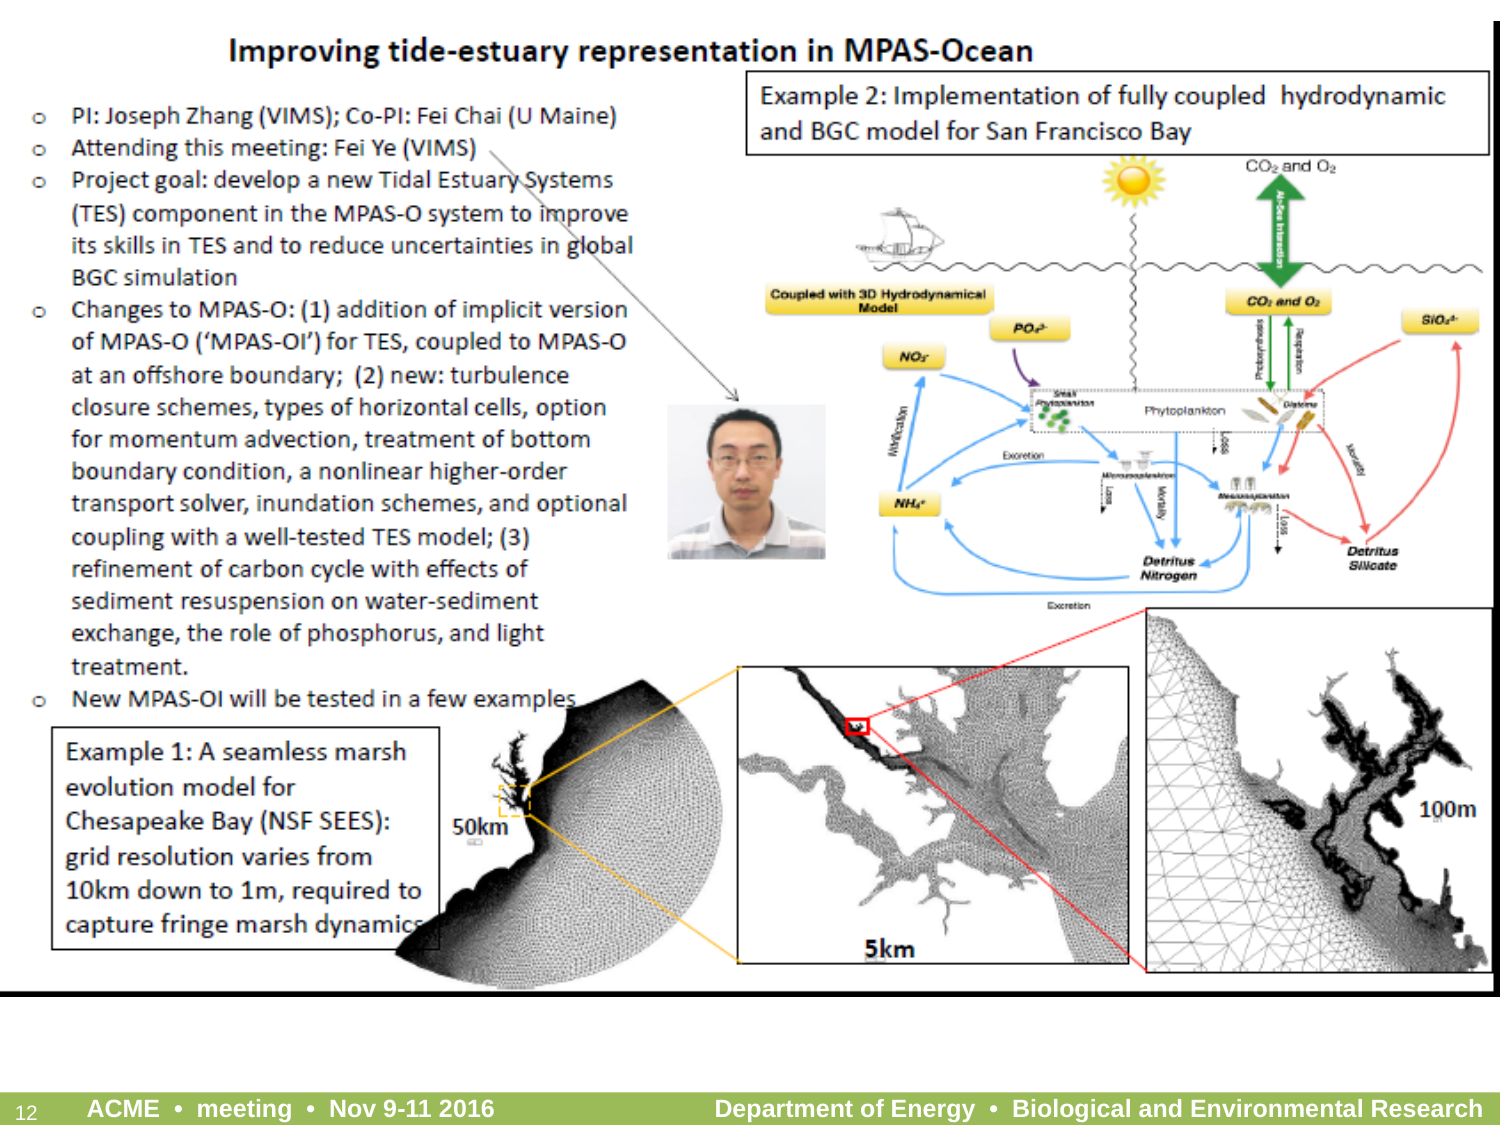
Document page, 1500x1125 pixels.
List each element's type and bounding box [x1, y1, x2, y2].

picture [0, 21, 1500, 997]
